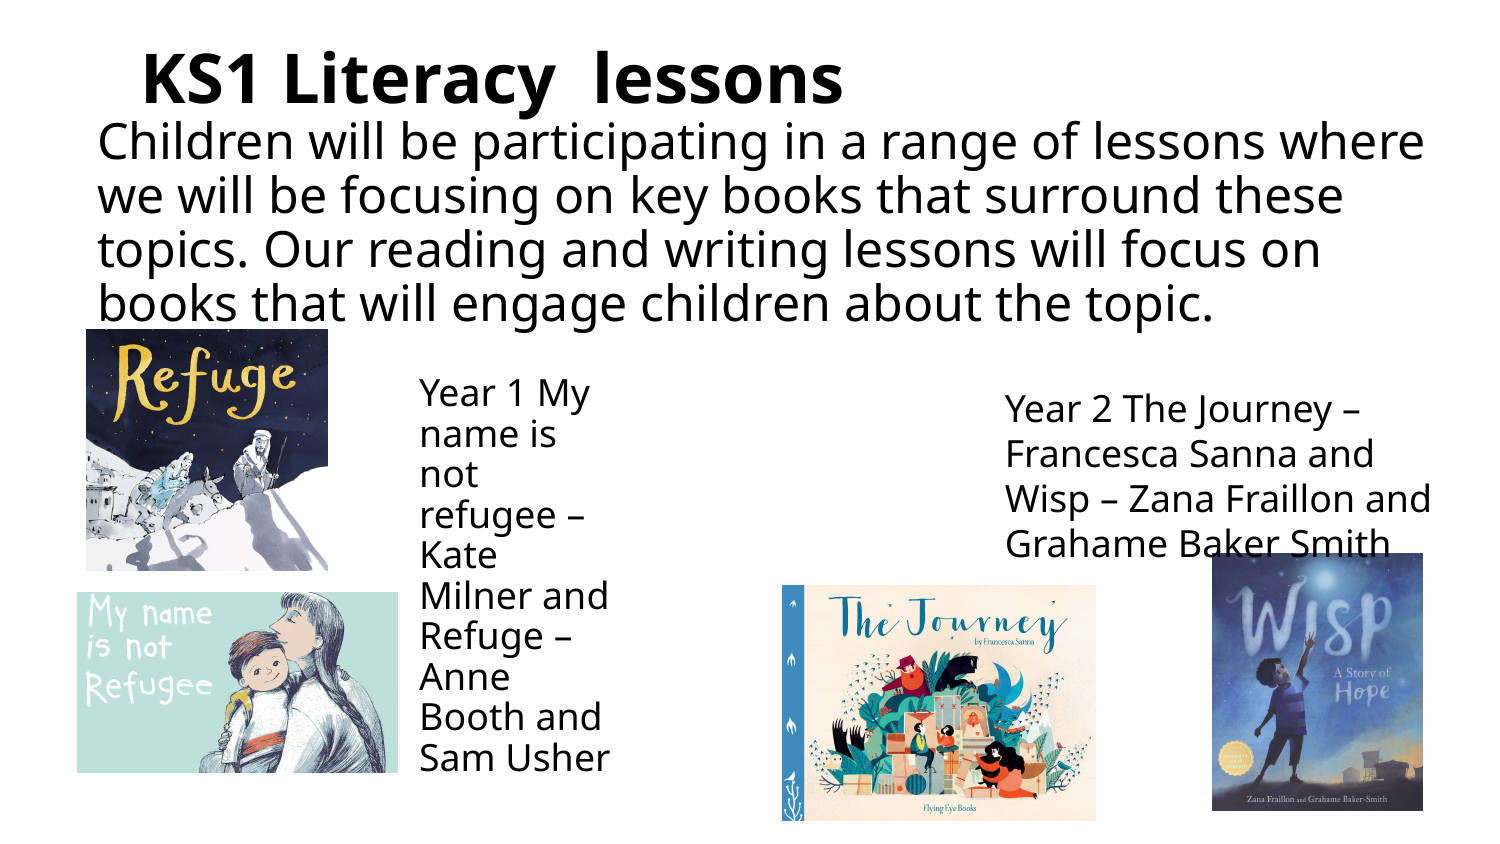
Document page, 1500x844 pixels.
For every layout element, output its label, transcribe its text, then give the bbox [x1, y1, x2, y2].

picture [86, 329, 328, 571]
list Children will be participating in a range of lessons where we will be focusing on key books that surround these topics. Our reading and writing lessons will focus on books that will engage children about the topic. [85, 111, 1479, 488]
title KS1 Literacy lessons [129, 0, 1423, 111]
text_box Year 1 My name is not refugee – Kate Milner and Refuge – Anne Booth and Sam Usher [404, 359, 631, 795]
picture [782, 585, 1096, 821]
picture [1212, 553, 1424, 812]
picture [76, 591, 398, 773]
text_box Year 2 The Journey – Francesca Sanna and Wisp – Zana Fraillon and Grahame Baker Smith [989, 370, 1482, 581]
